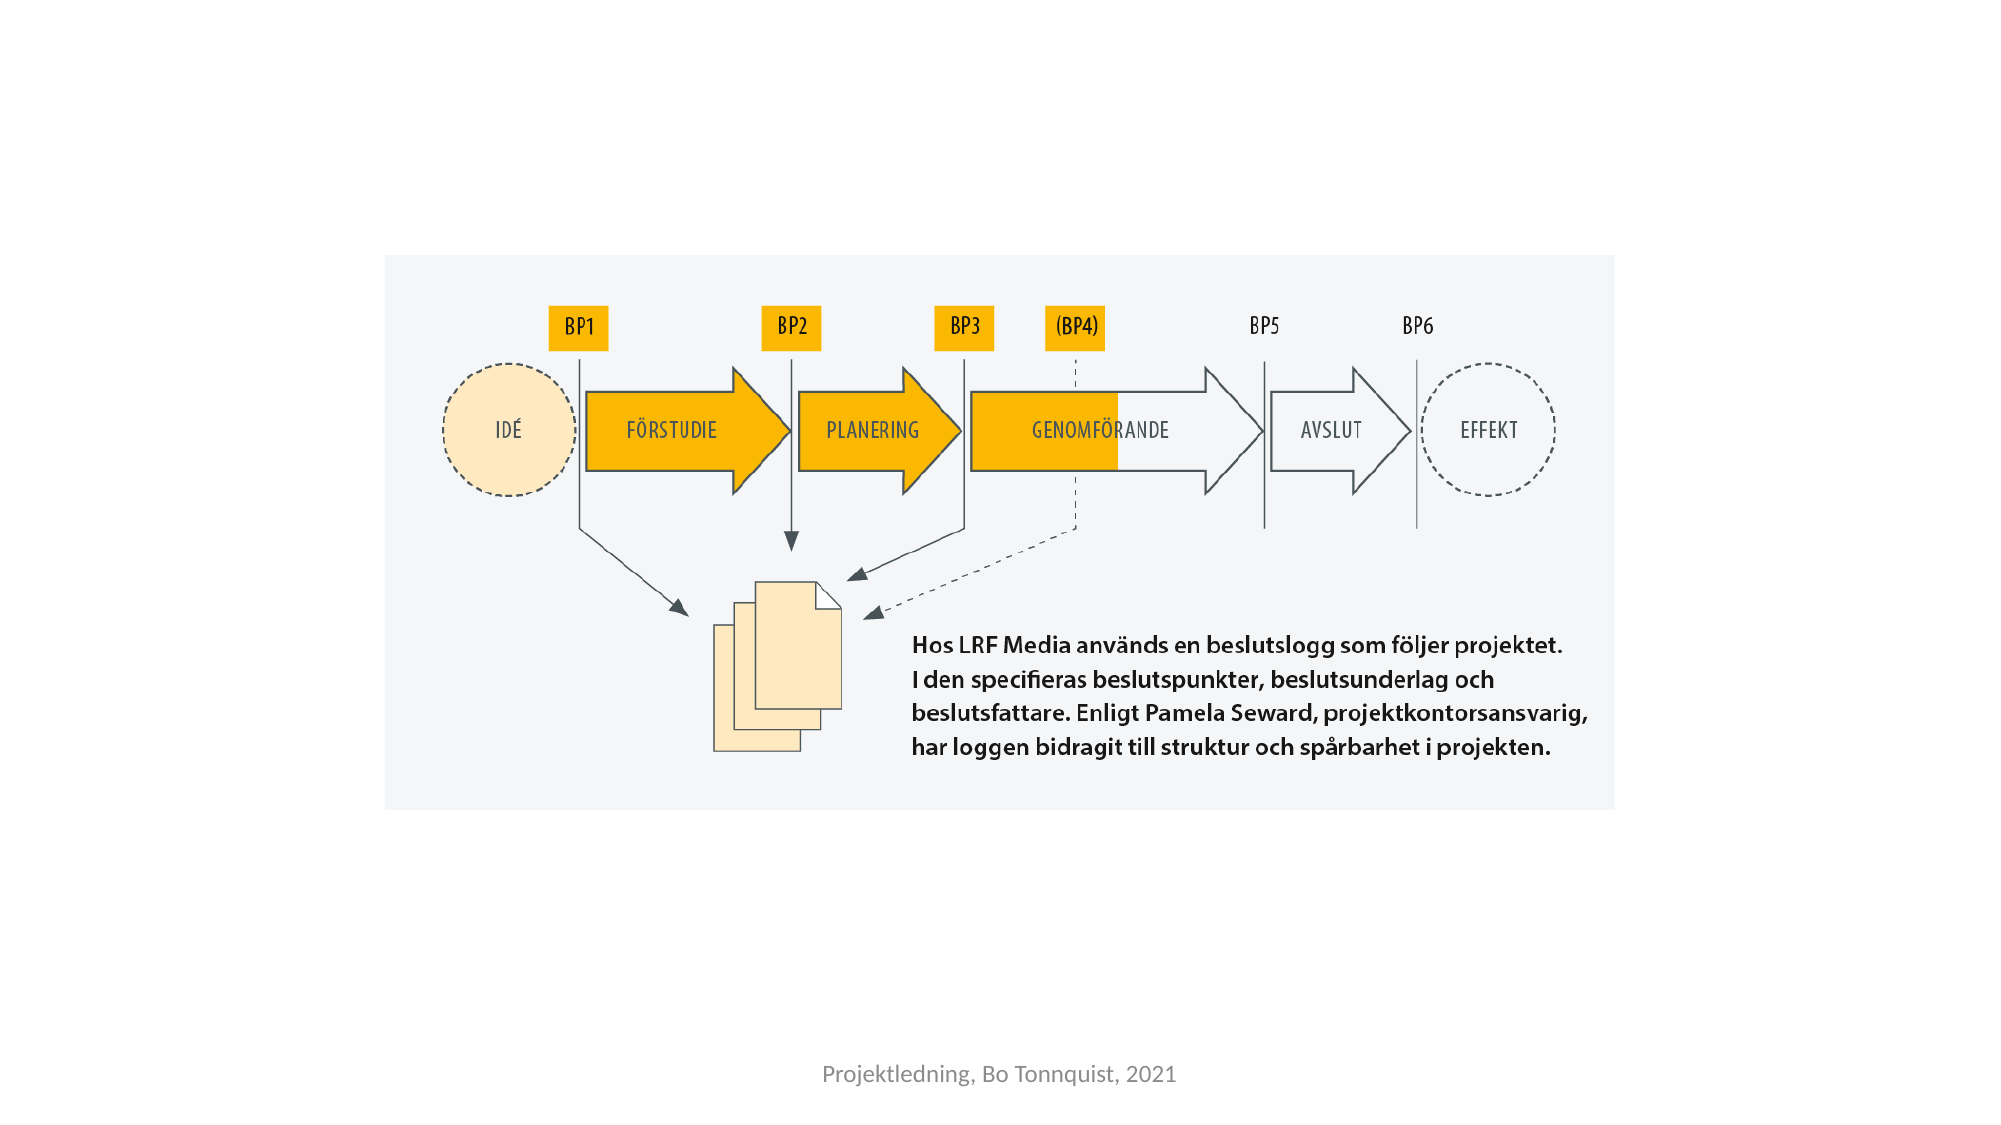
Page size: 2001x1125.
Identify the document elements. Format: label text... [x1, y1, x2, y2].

picture [385, 255, 1615, 810]
footer Projektledning, Bo Tonnquist, 2021 [662, 1042, 1338, 1103]
